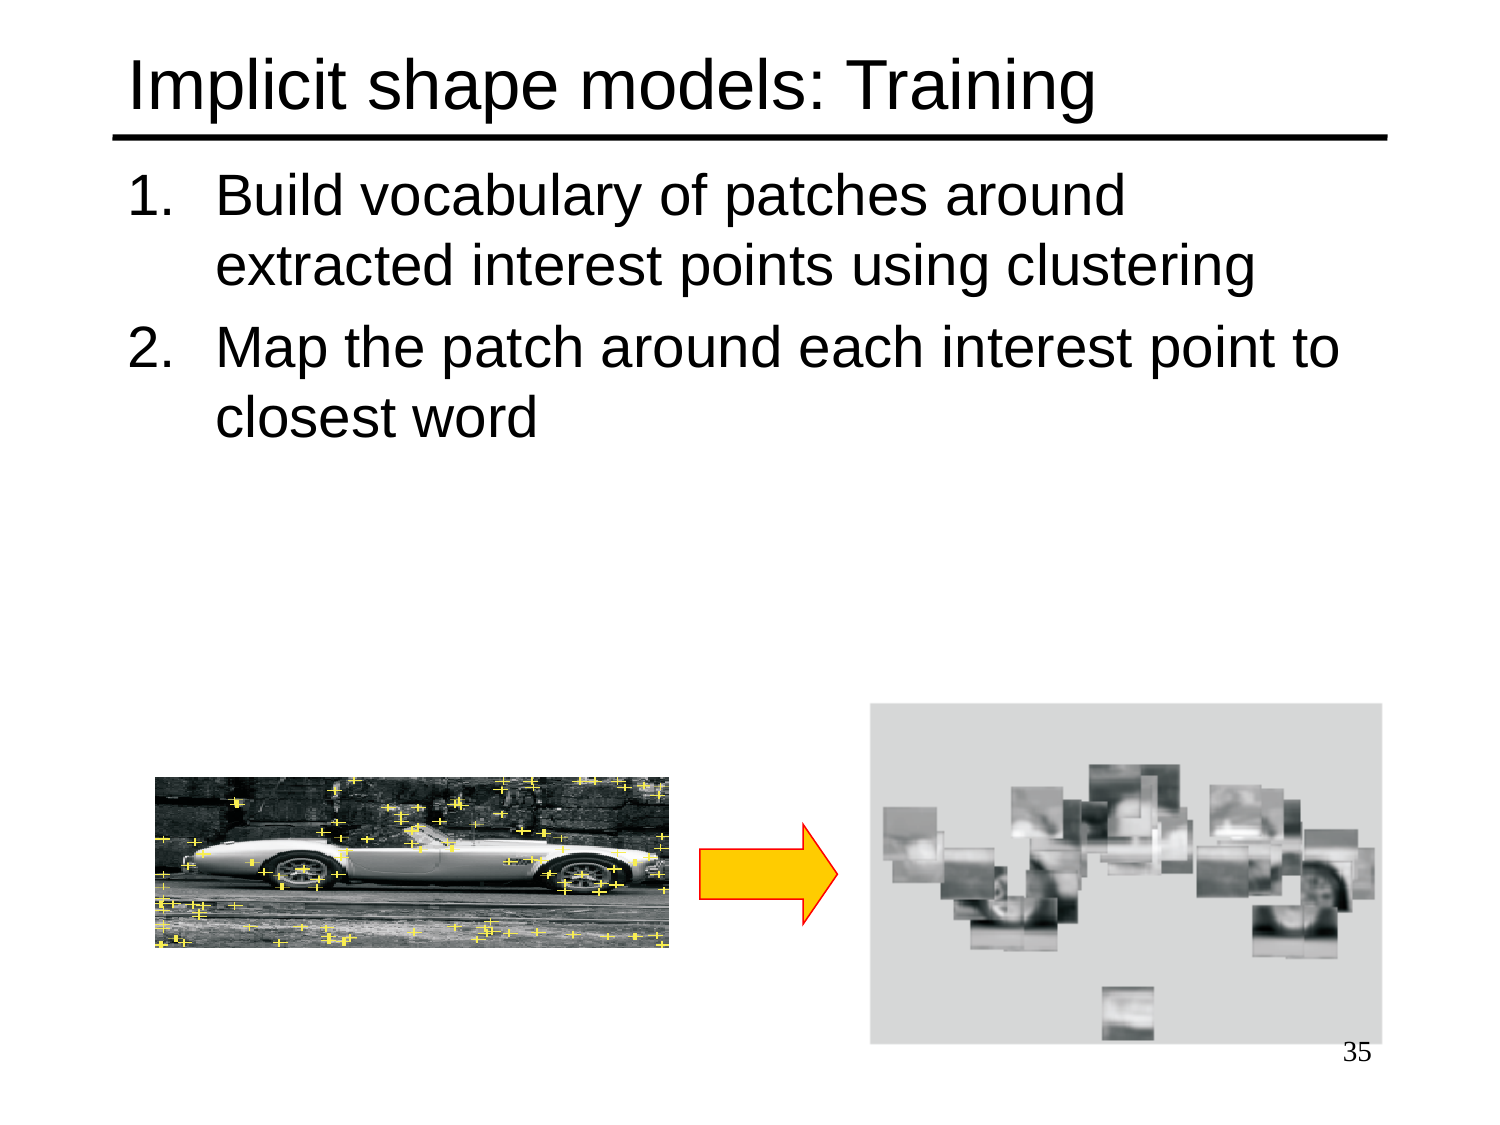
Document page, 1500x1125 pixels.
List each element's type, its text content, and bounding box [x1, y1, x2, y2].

slide_number 35 [1074, 1056, 1388, 1101]
title Implicit shape models: Training [112, 12, 1388, 149]
list Build vocabulary of patches around extracted interest points using clustering Map the patch around each interest point to closest word [112, 149, 1388, 1013]
picture [149, 774, 673, 951]
picture [864, 700, 1388, 1050]
text_box [699, 824, 838, 925]
